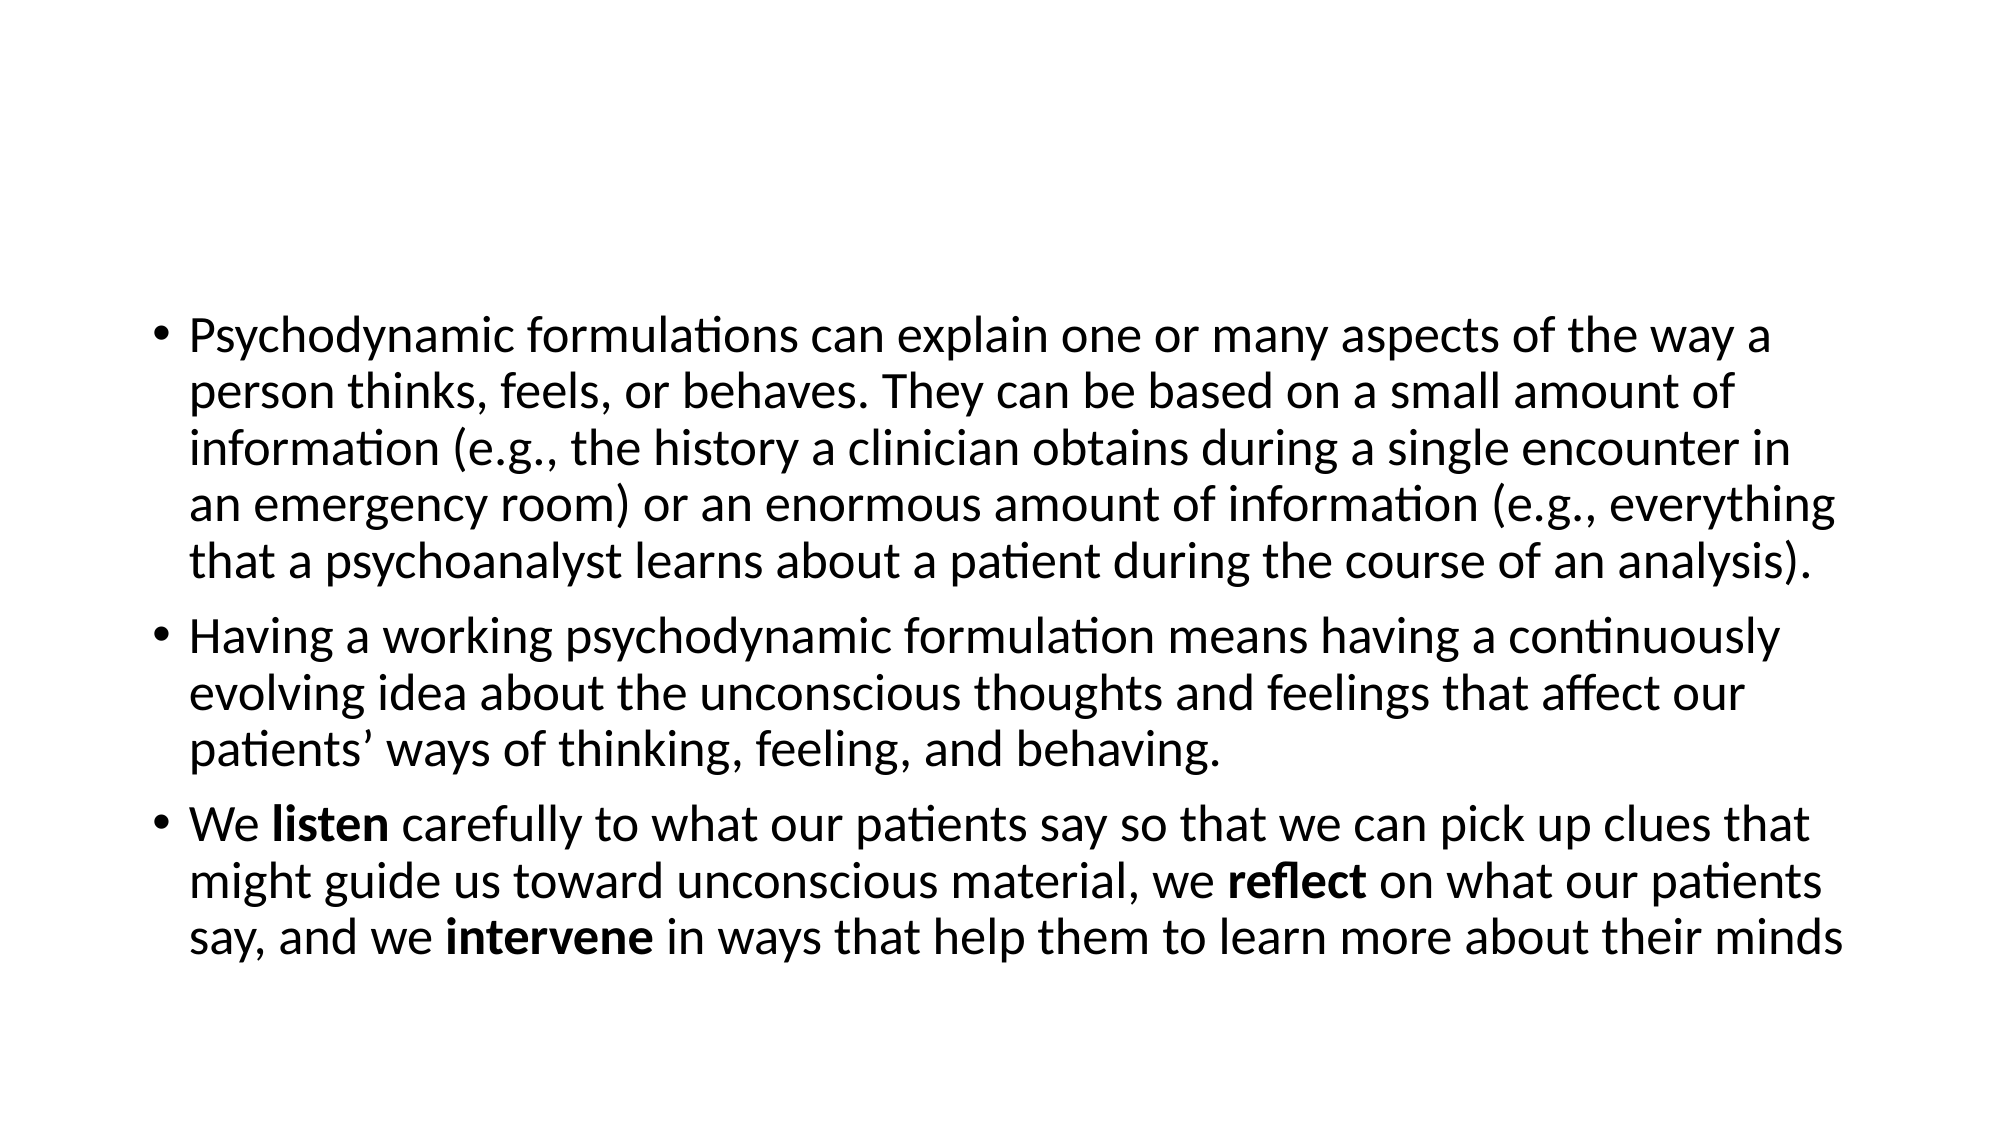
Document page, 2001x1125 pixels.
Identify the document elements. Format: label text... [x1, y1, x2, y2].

list Psychodynamic formulations can explain one or many aspects of the way a person thinks, feels, or behaves. They can be based on a small amount of information (e.g., the history a clinician obtains during a single encounter in an emergency room) or an enormous amount of information (e.g., everything that a psychoanalyst learns about a patient during the course of an analysis). Having a working psychodynamic formulation means having a continuously evolving idea about the unconscious thoughts and feelings that affect our patients’ ways of thinking, feeling, and behaving. We listen carefully to what our patients say so that we can pick up clues that might guide us toward unconscious material, we reflect on what our patients say, and we intervene in ways that help them to learn more about their minds [137, 299, 1863, 1014]
